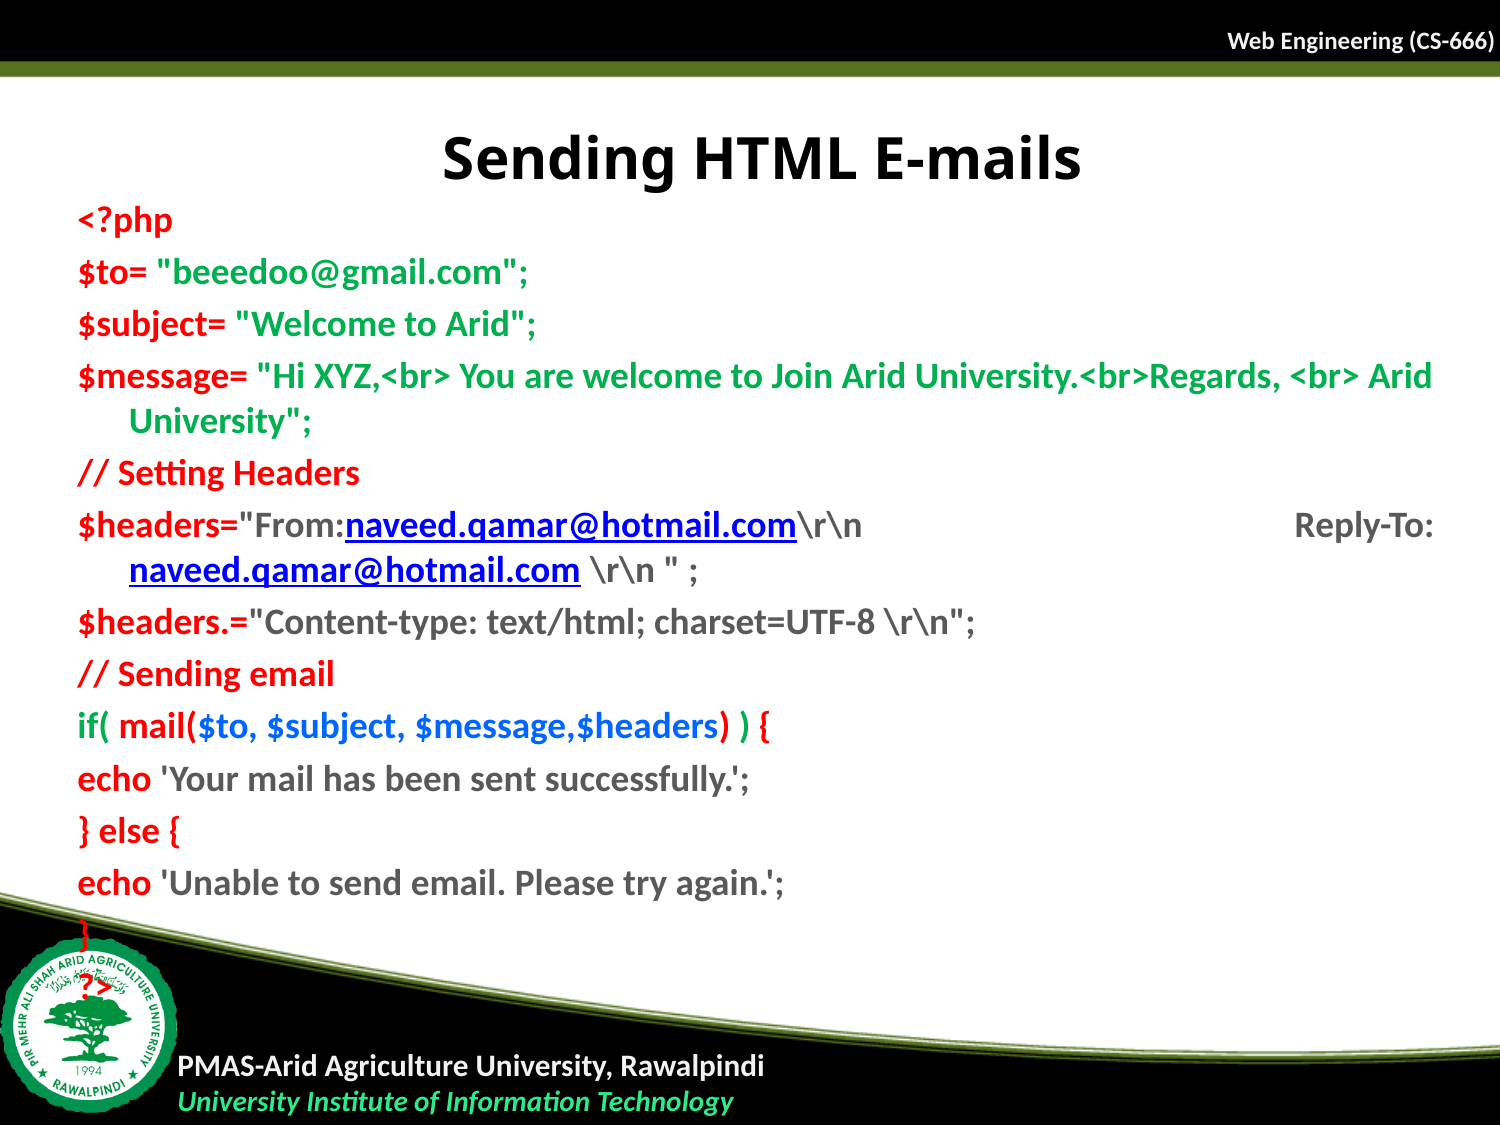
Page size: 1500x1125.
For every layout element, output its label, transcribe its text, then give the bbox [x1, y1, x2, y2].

picture [0, 1, 1500, 1125]
list <?php $to= "beeedoo@gmail.com"; $subject= "Welcome to Arid"; $message= "Hi XYZ,<br> You are welcome to Join Arid University.<br>Regards, <br> Arid University"; // Setting Headers $headers="From:naveed.qamar@hotmail.com\r\n Reply-To: naveed.qamar@hotmail.com \r\n " ; $headers.="Content-type: text/html; charset=UTF-8 \r\n"; // Sending email if( mail($to, $subject, $message,$headers) ) { echo 'Your mail has been sent successfully.'; } else { echo 'Unable to send email. Please try again.'; } ?> [62, 187, 1450, 1025]
title Sending HTML E-mails [62, 112, 1463, 200]
